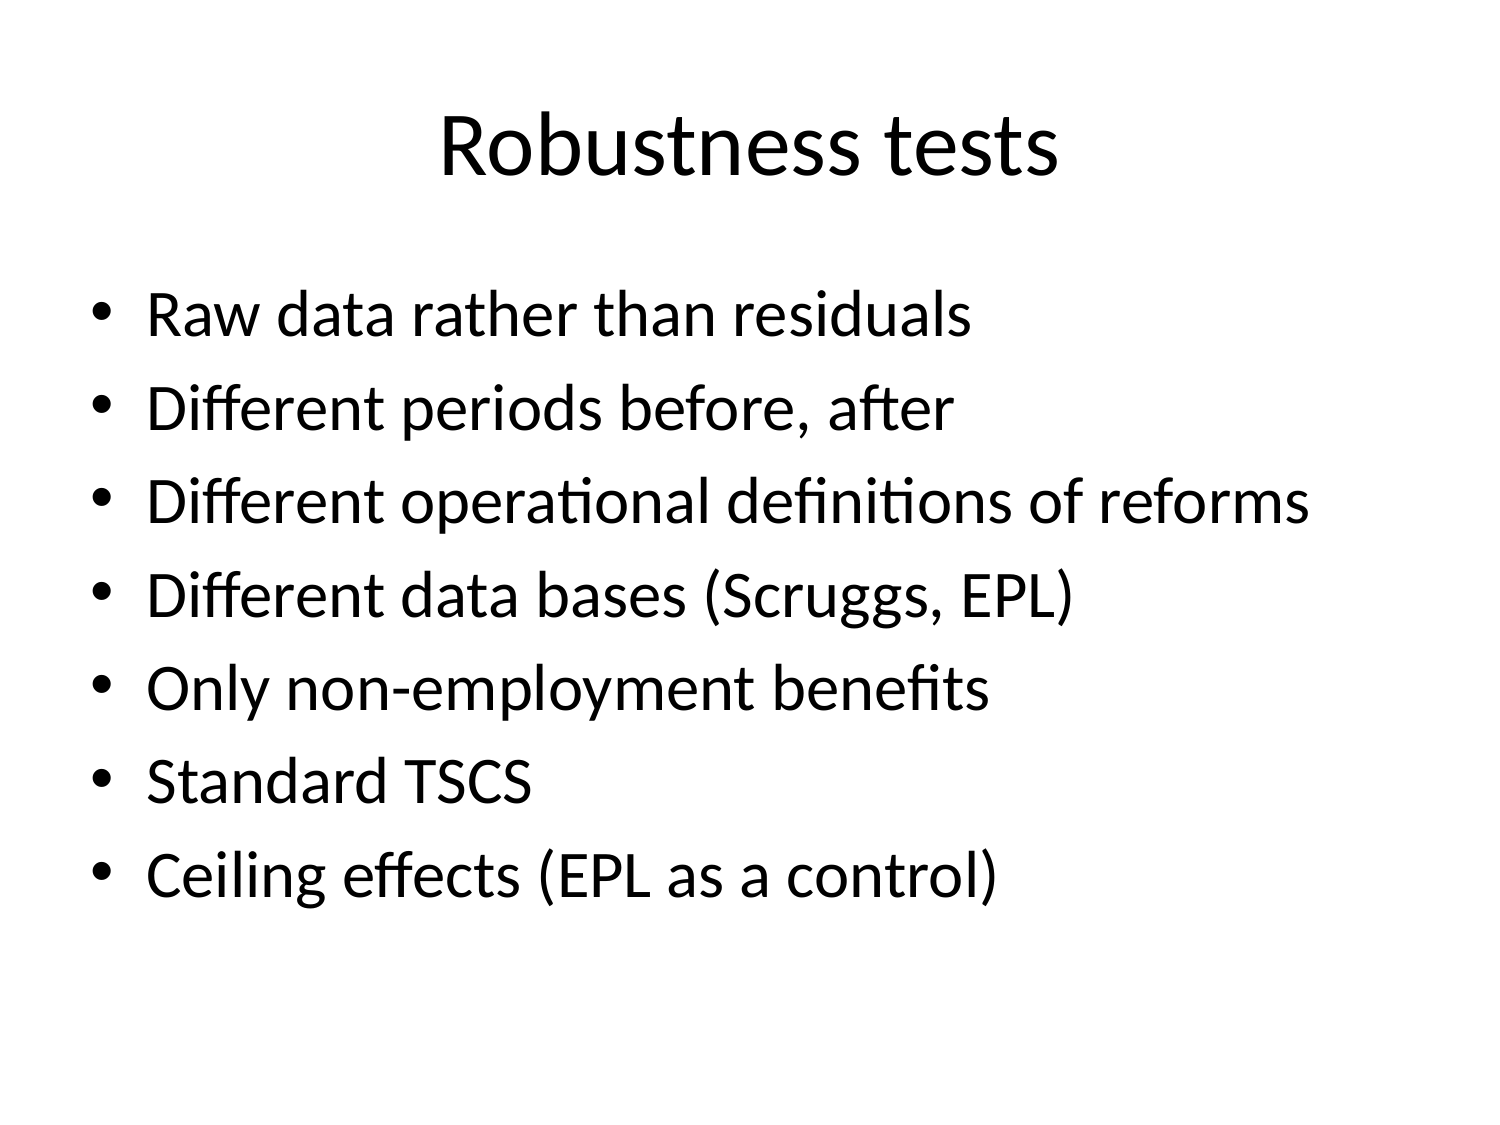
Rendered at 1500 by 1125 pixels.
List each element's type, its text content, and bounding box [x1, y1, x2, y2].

list Raw data rather than residuals Different periods before, after Different operational definitions of reforms Different data bases (Scruggs, EPL) Only non-employment benefits Standard TSCS Ceiling effects (EPL as a control) [75, 262, 1425, 1005]
title Robustness tests [75, 45, 1425, 233]
